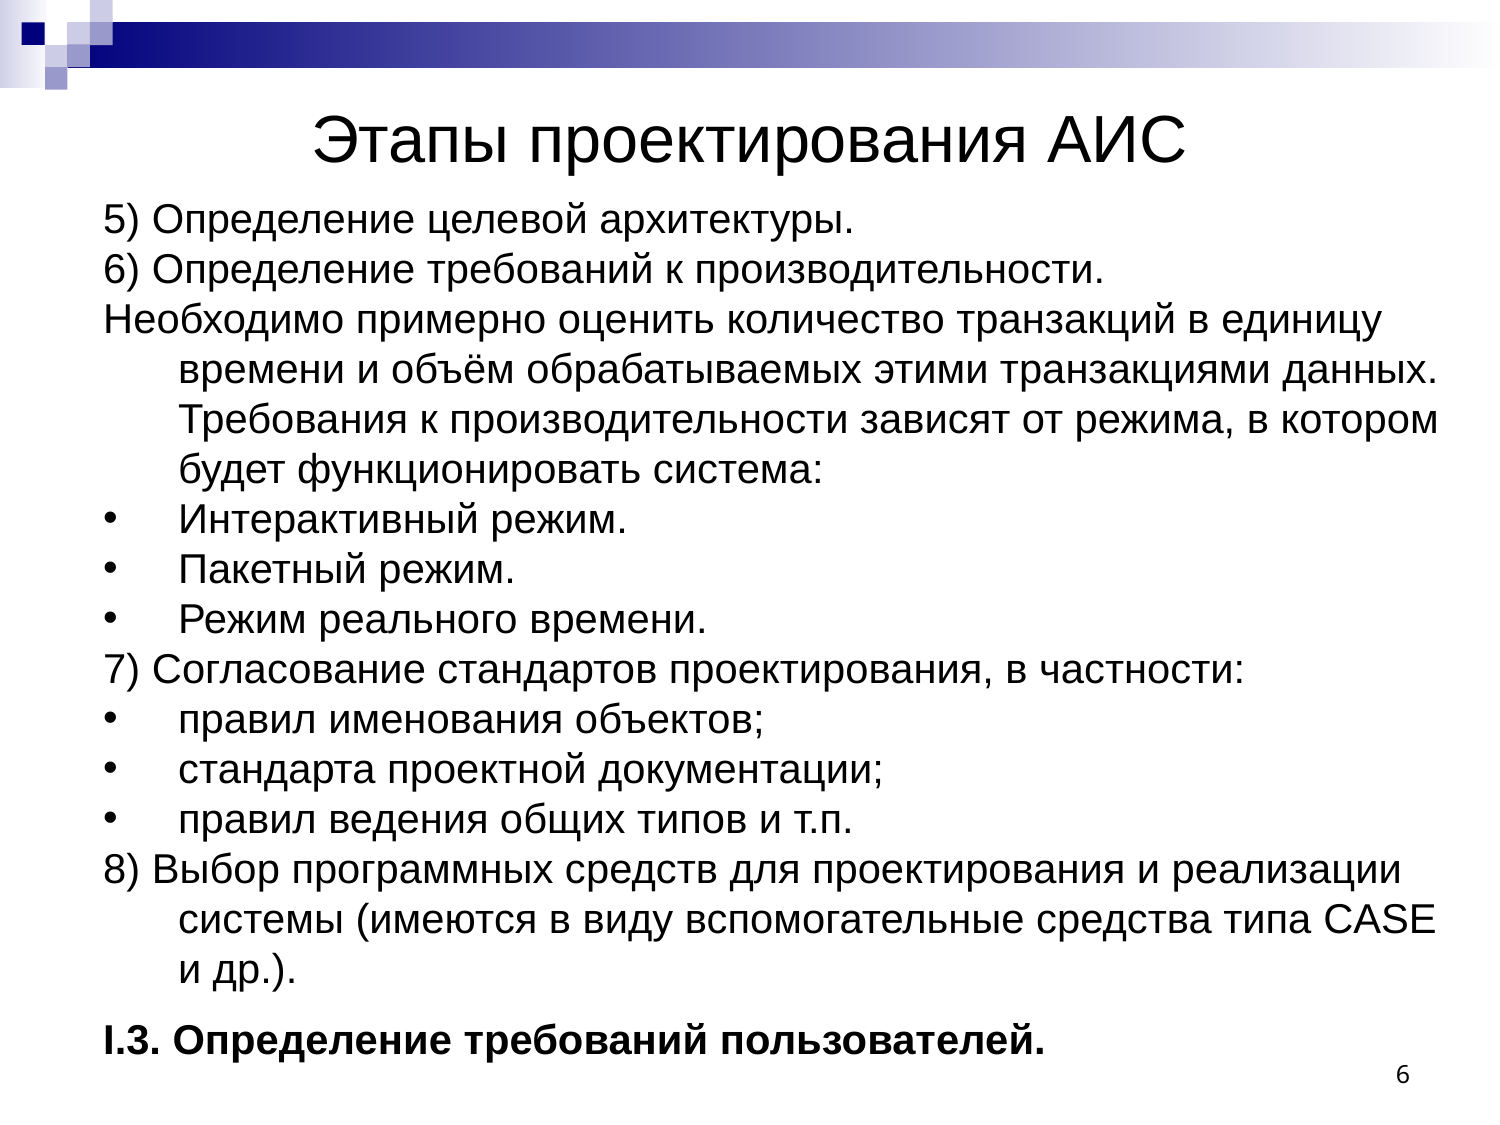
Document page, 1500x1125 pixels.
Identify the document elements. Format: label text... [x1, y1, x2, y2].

text_box 5) Определение целевой архитектуры. 6) Определение требований к производительности. Необходимо примерно оценить количество транзакций в единицу времени и объём обрабатываемых этими транзакциями данных. Требования к производительности зависят от режима, в котором будет функционировать система: Интерактивный режим. Пакетный режим. Режим реального времени. 7) Согласование стандартов проектирования, в частности: правил именования объектов; стандарта проектной документации; правил ведения общих типов и т.п. 8) Выбор программных средств для проектирования и реализации системы (имеются в виду вспомогательные средства типа CASE и др.). I.3. Определение требований пользователей. [88, 184, 1471, 1071]
title Этапы проектирования АИС [75, 75, 1425, 197]
slide_number 6 [1074, 1025, 1425, 1100]
